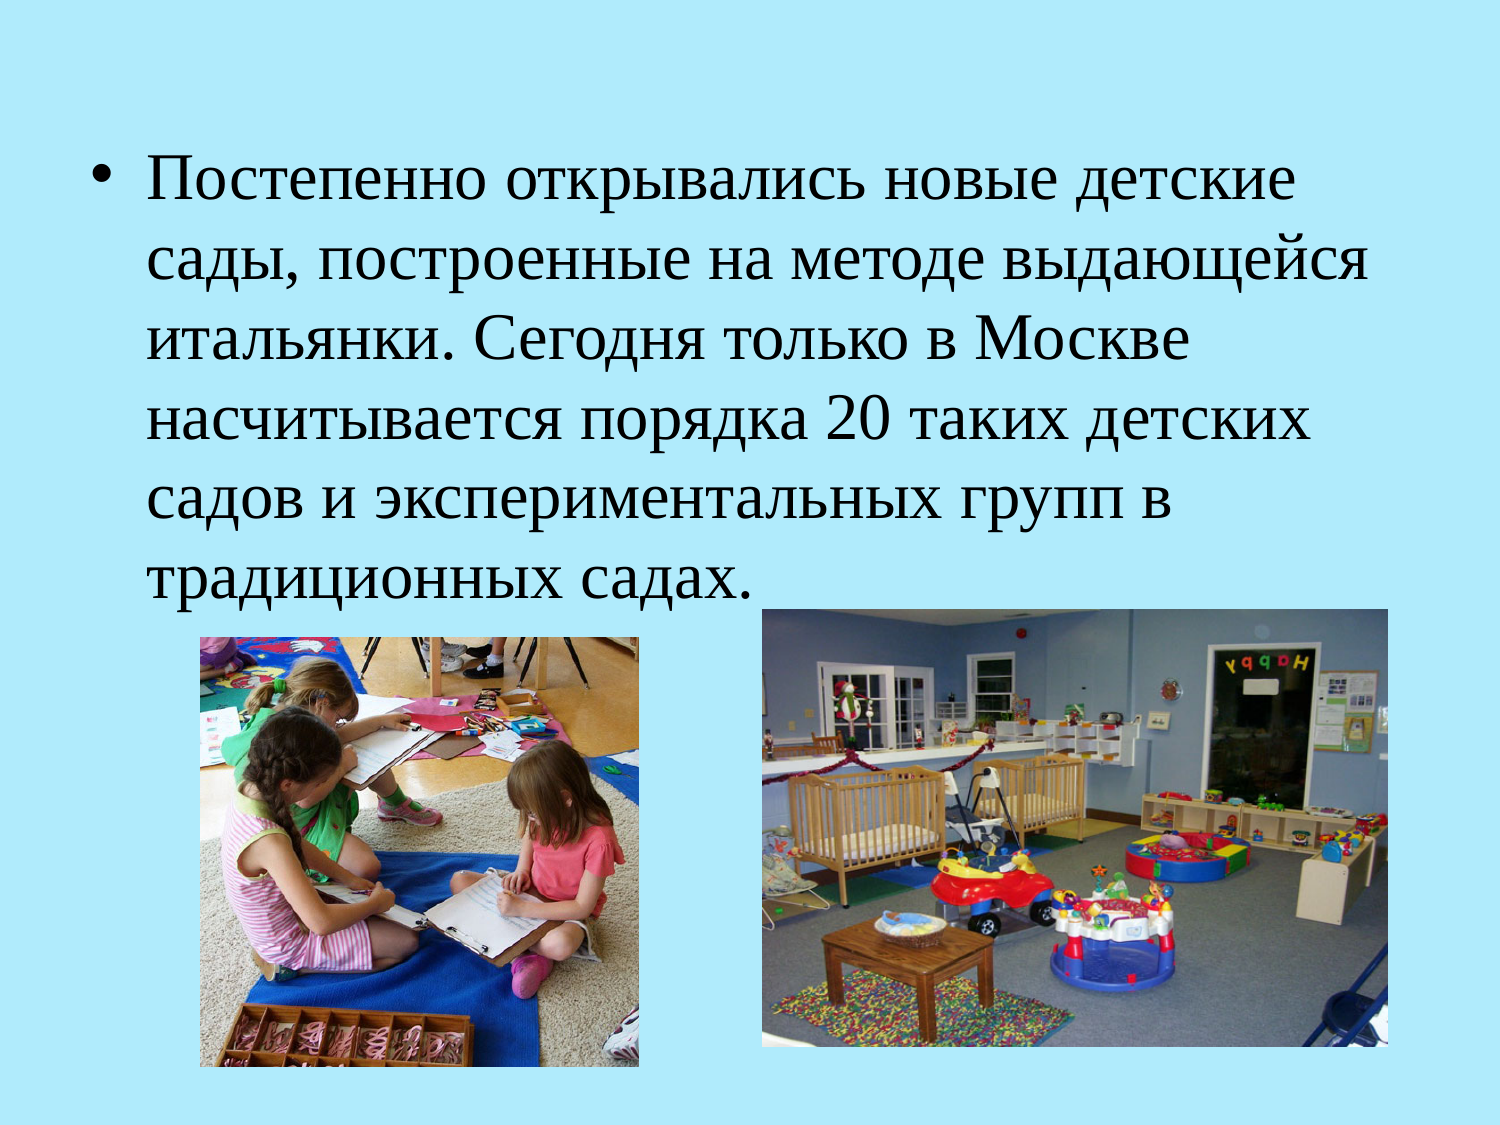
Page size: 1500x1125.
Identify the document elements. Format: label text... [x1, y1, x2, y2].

picture [199, 637, 639, 1067]
list Постепенно открывались новые детские сады, построенные на методе выдающейся итальянки. Сегодня только в Москве насчитывается порядка 20 таких детских садов и экспериментальных групп в традиционных садах. [75, 125, 1425, 1005]
picture [762, 609, 1388, 1047]
